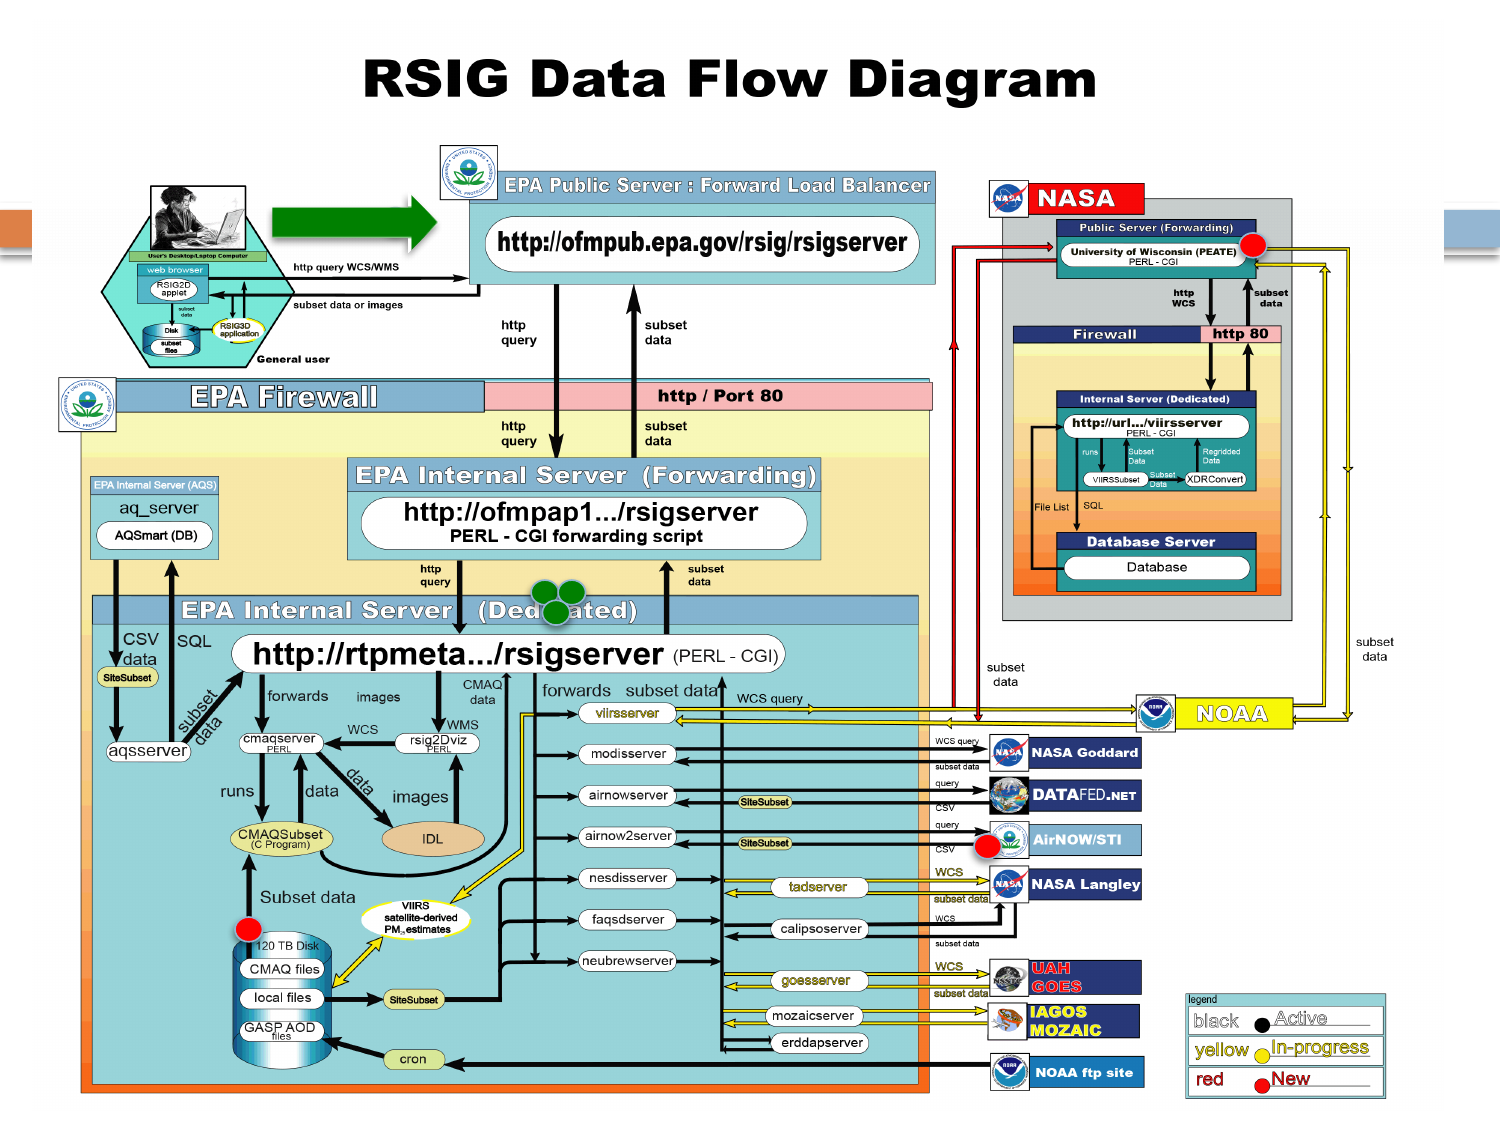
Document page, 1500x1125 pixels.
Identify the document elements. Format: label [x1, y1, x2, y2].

text_box [272, 171, 492, 254]
picture [31, 19, 1444, 1111]
